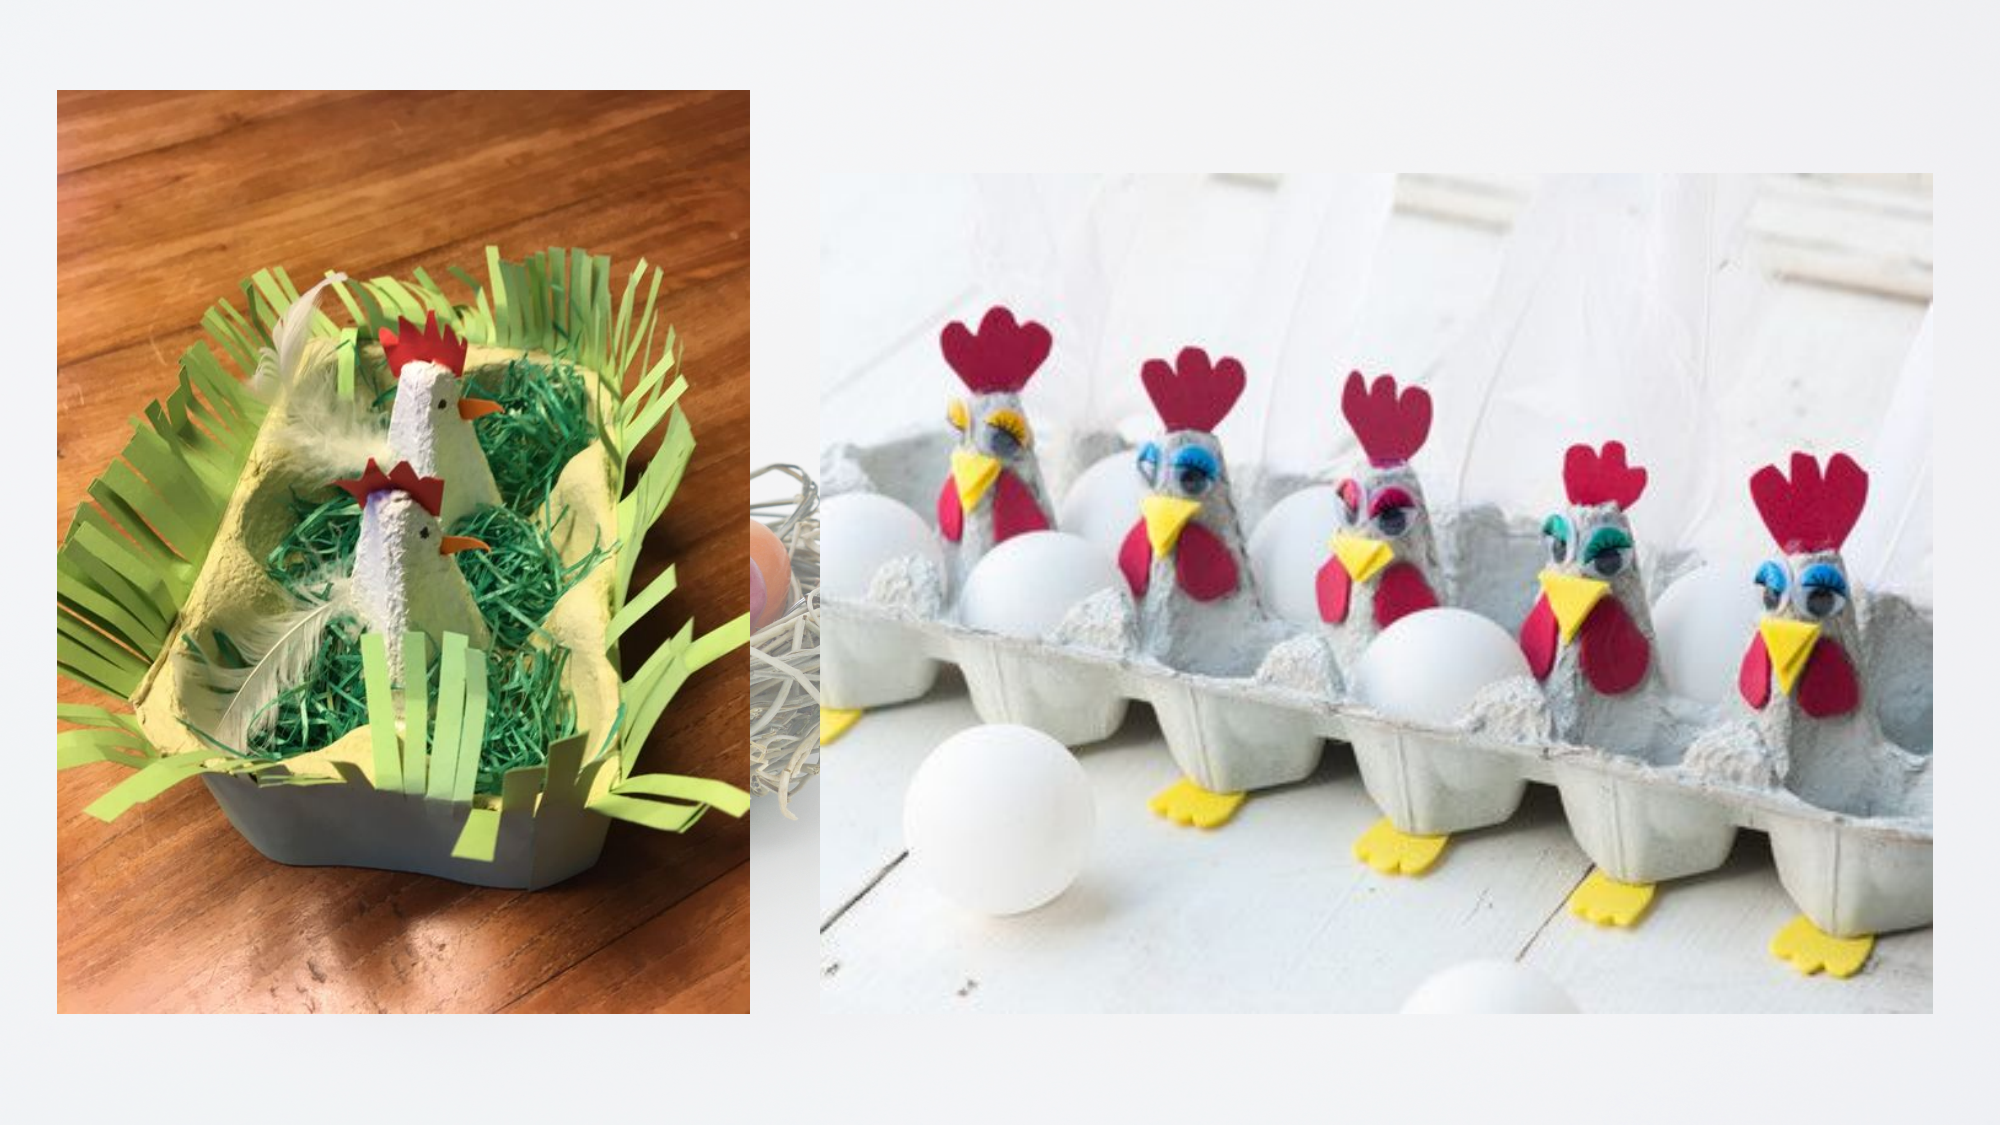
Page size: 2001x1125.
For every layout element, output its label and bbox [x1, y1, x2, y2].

picture [820, 173, 1933, 1014]
picture [57, 90, 750, 1014]
